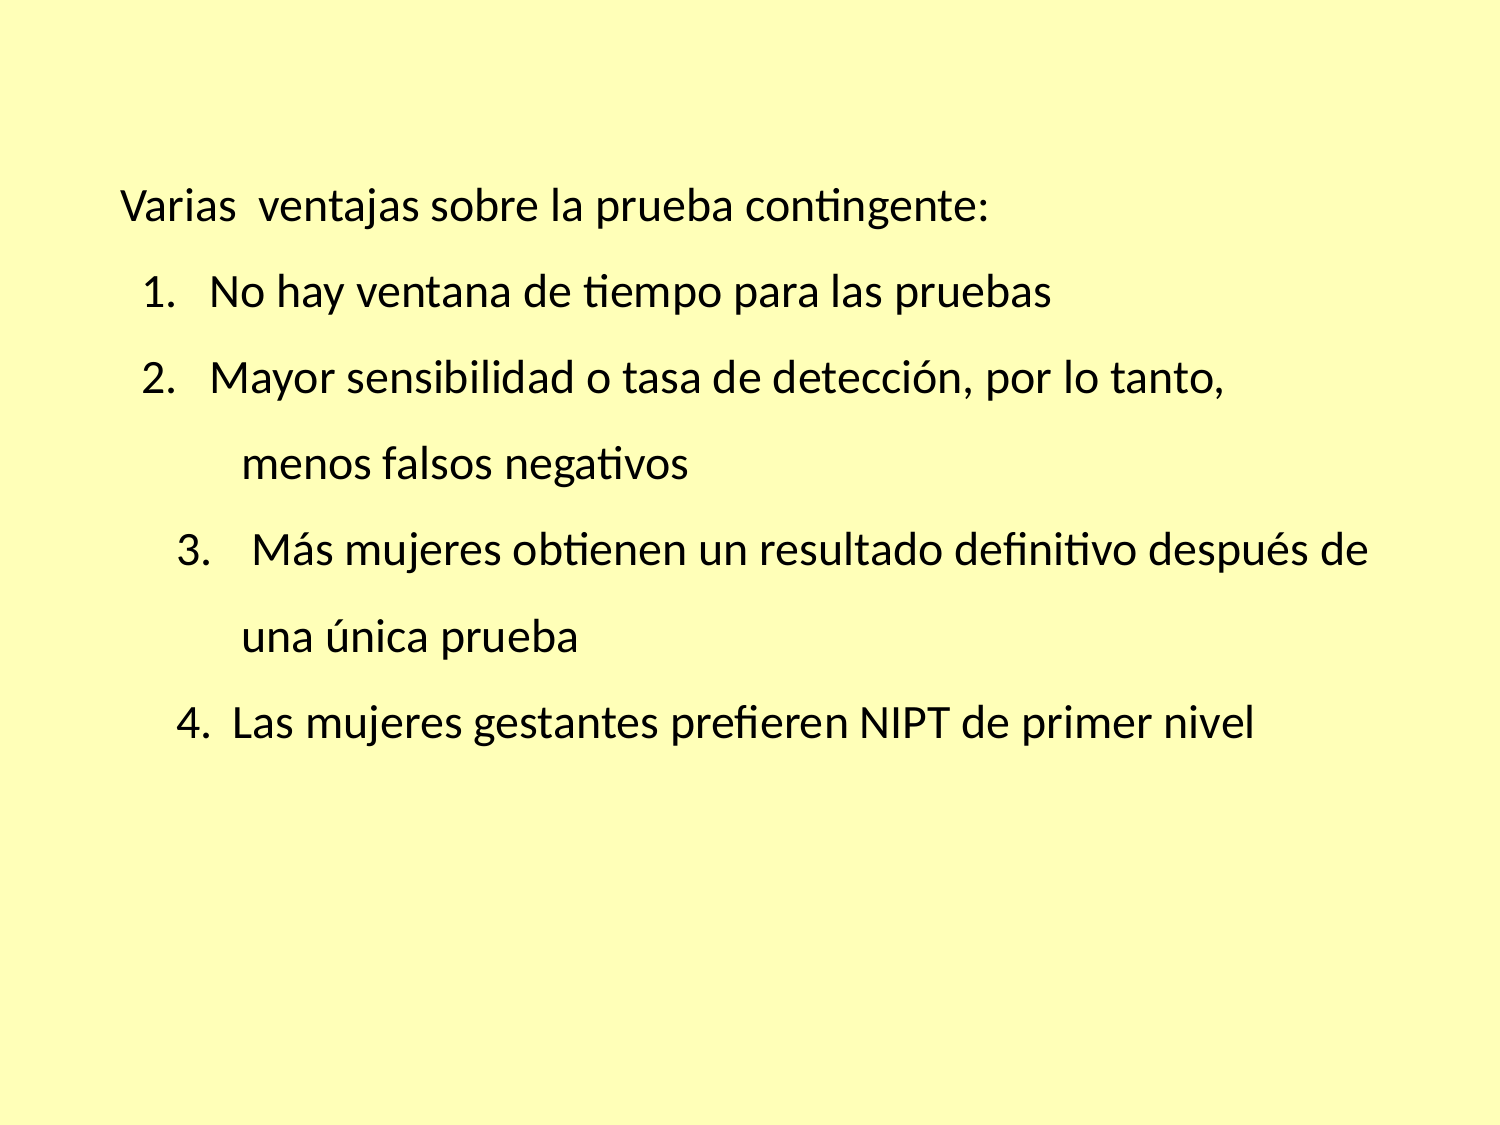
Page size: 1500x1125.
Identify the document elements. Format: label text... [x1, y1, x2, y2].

text_box Varias ventajas sobre la prueba contingente: No hay ventana de tiempo para las pruebas Mayor sensibilidad o tasa de detección, por lo tanto, menos falsos negativos Más mujeres obtienen un resultado definitivo después de una única prueba Las mujeres gestantes prefieren NIPT de primer nivel [105, 165, 1418, 756]
